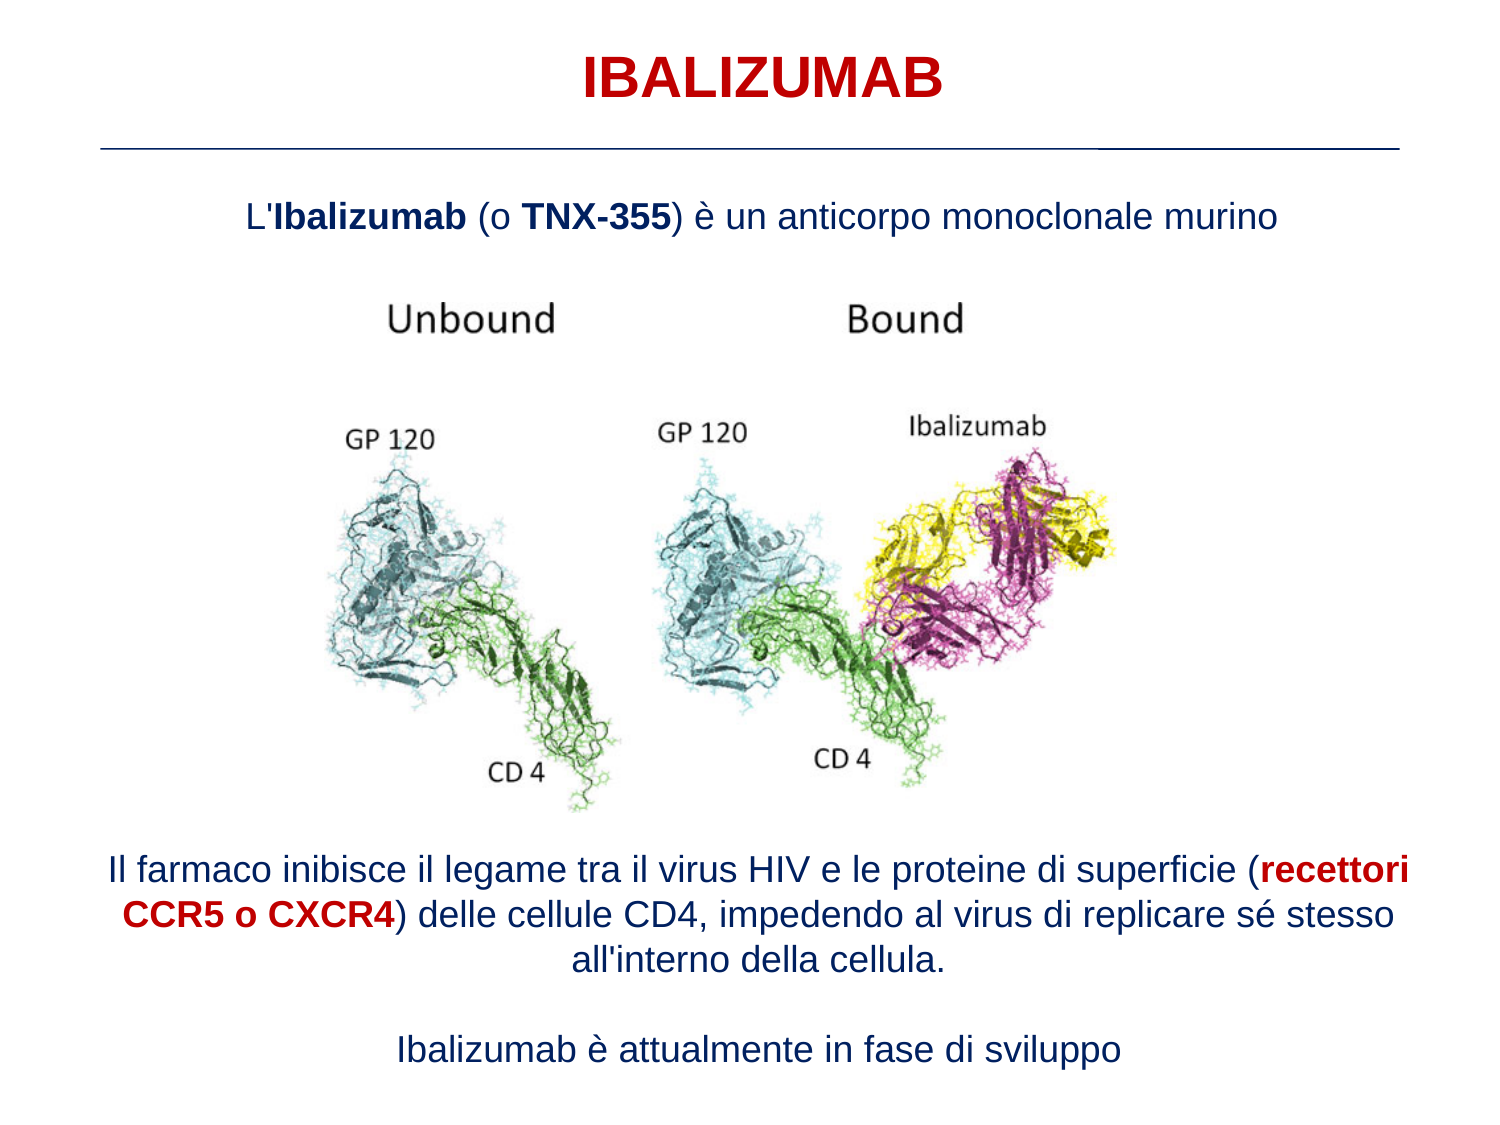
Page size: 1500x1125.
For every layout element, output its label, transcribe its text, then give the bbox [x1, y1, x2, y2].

text_box Il farmaco inibisce il legame tra il virus HIV e le proteine di superficie (recettori CCR5 o CXCR4) delle cellule CD4, impedendo al virus di replicare sé stesso all'interno della cellula. Ibalizumab è attualmente in fase di sviluppo [76, 837, 1441, 1078]
text_box IBALIZUMAB [395, 31, 1132, 117]
picture [324, 302, 1117, 814]
text_box L'Ibalizumab (o TNX-355) è un anticorpo monoclonale murino [123, 184, 1400, 245]
